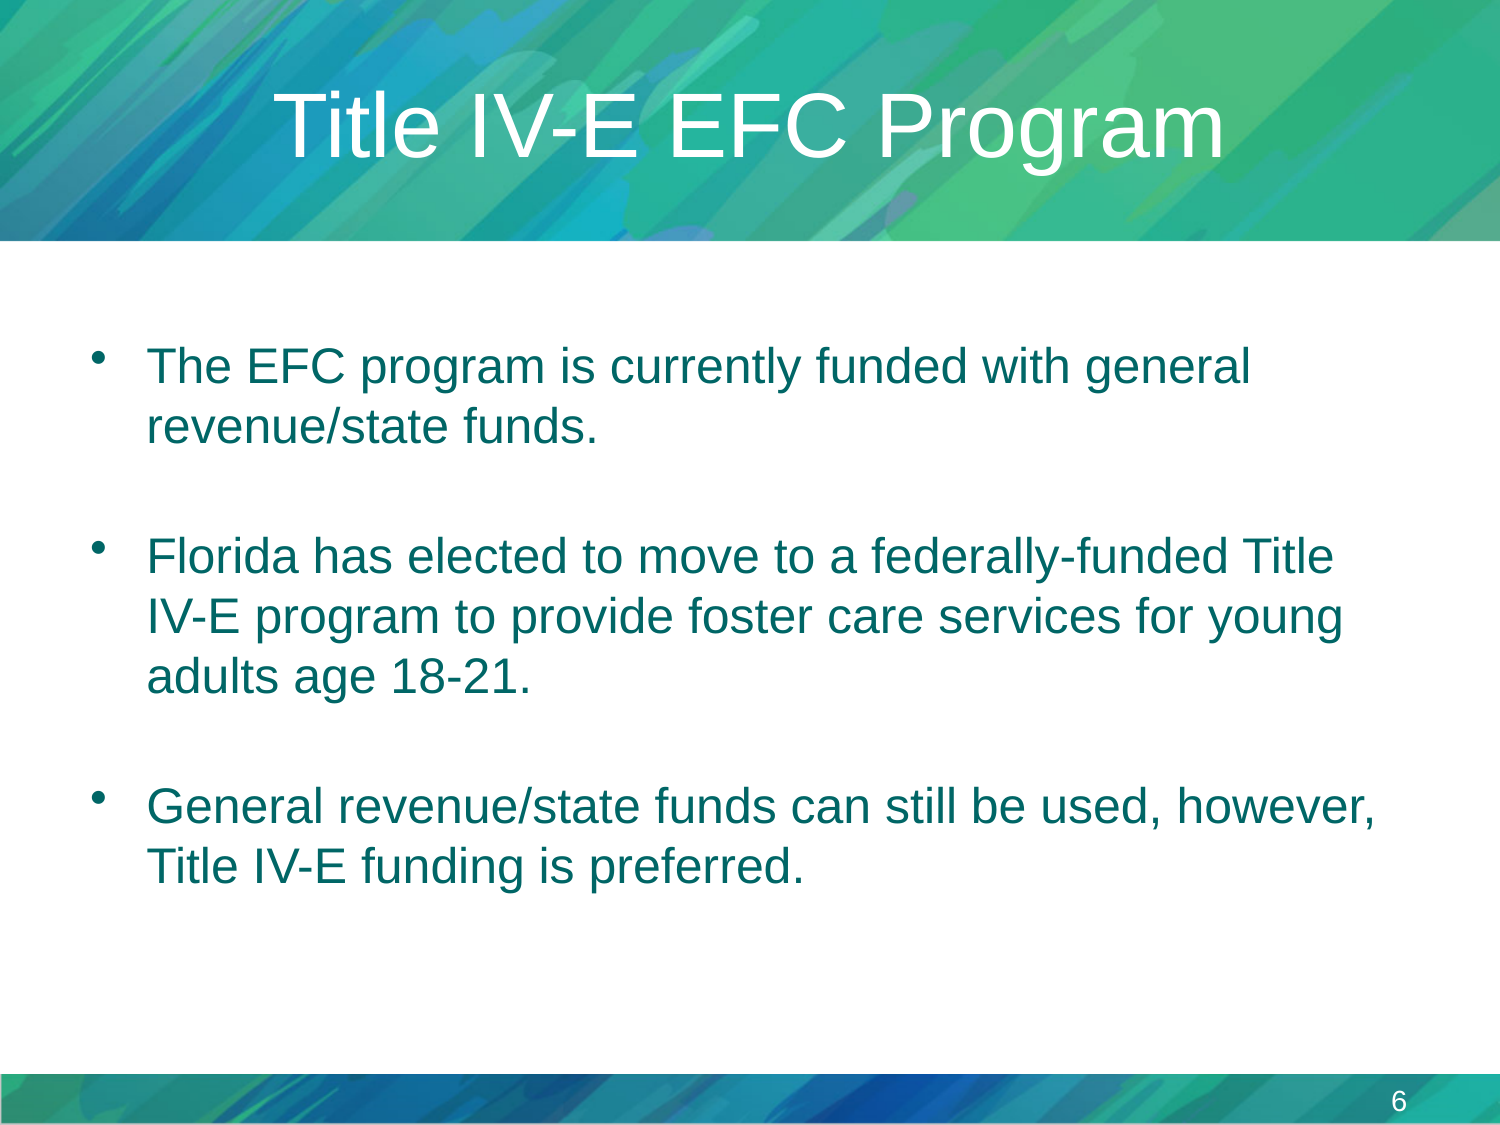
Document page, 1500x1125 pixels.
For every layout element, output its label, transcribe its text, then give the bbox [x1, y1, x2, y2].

picture [0, 0, 1500, 1125]
title Title IV-E EFC Program [75, 45, 1425, 197]
list The EFC program is currently funded with general revenue/state funds. Florida has elected to move to a federally-funded Title IV-E program to provide foster care services for young adults age 18-21. General revenue/state funds can still be used, however, Title IV-E funding is preferred. [75, 326, 1425, 964]
slide_number 6 [1072, 1074, 1423, 1125]
